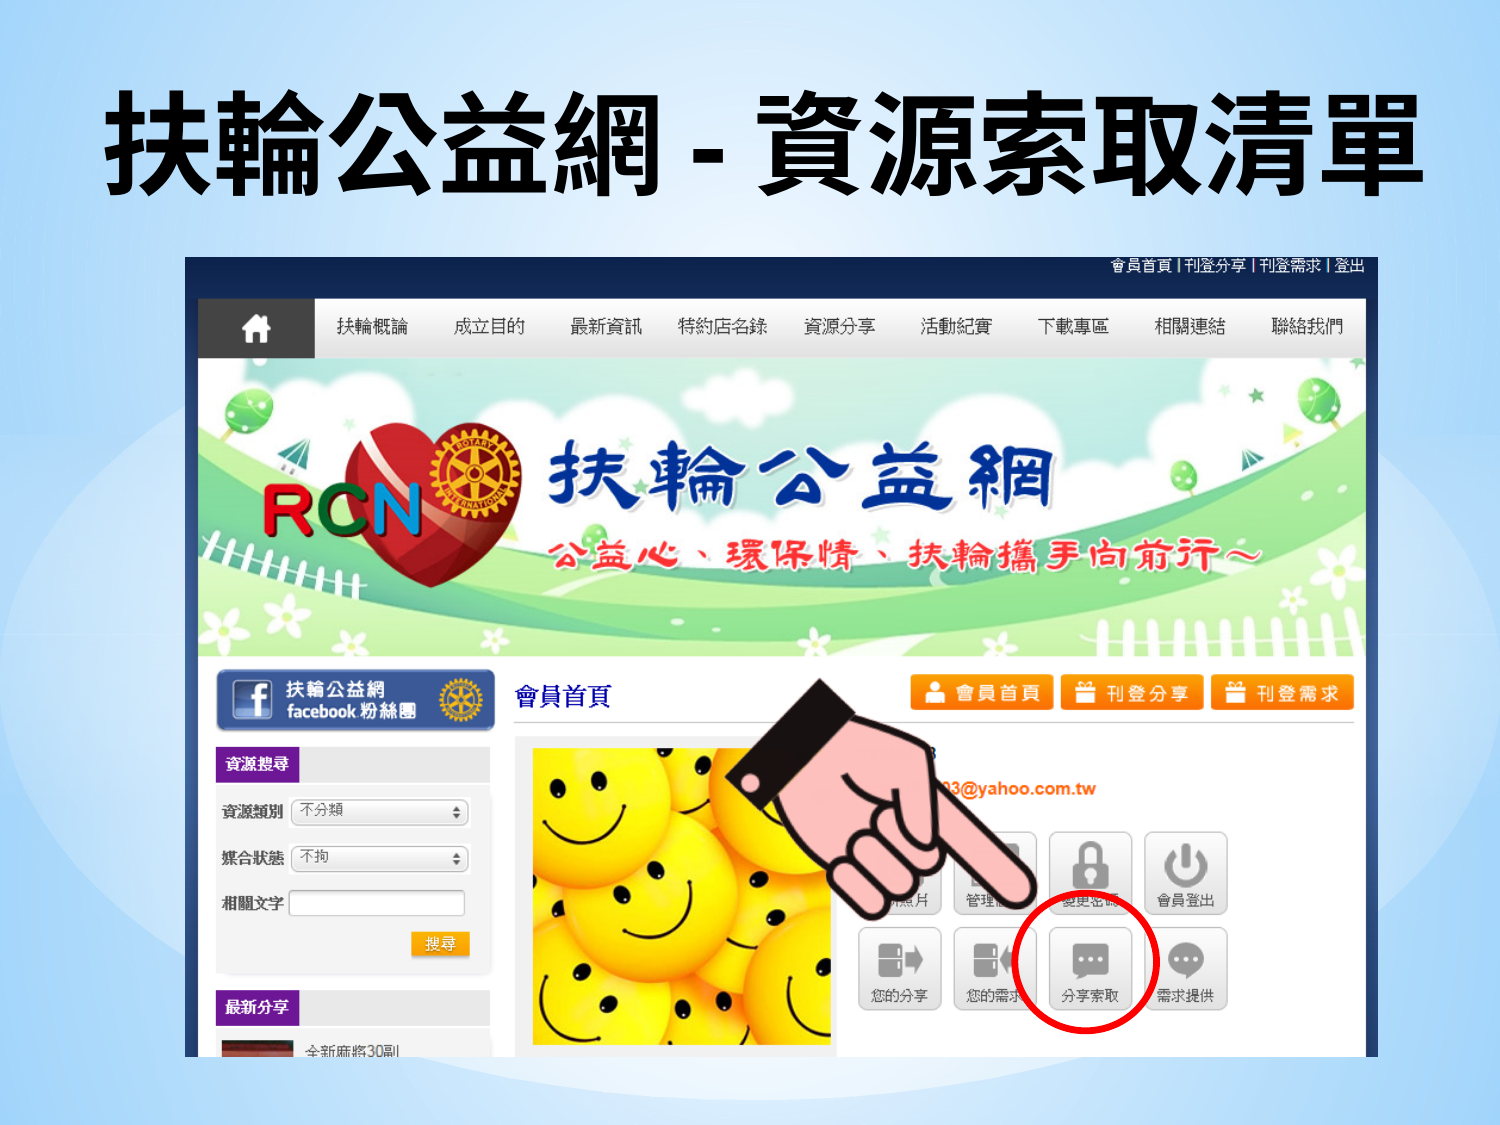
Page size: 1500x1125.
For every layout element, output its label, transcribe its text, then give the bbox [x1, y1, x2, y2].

title 扶輪公益網-資源索取清單 [53, 66, 1447, 244]
picture [185, 257, 1378, 1057]
